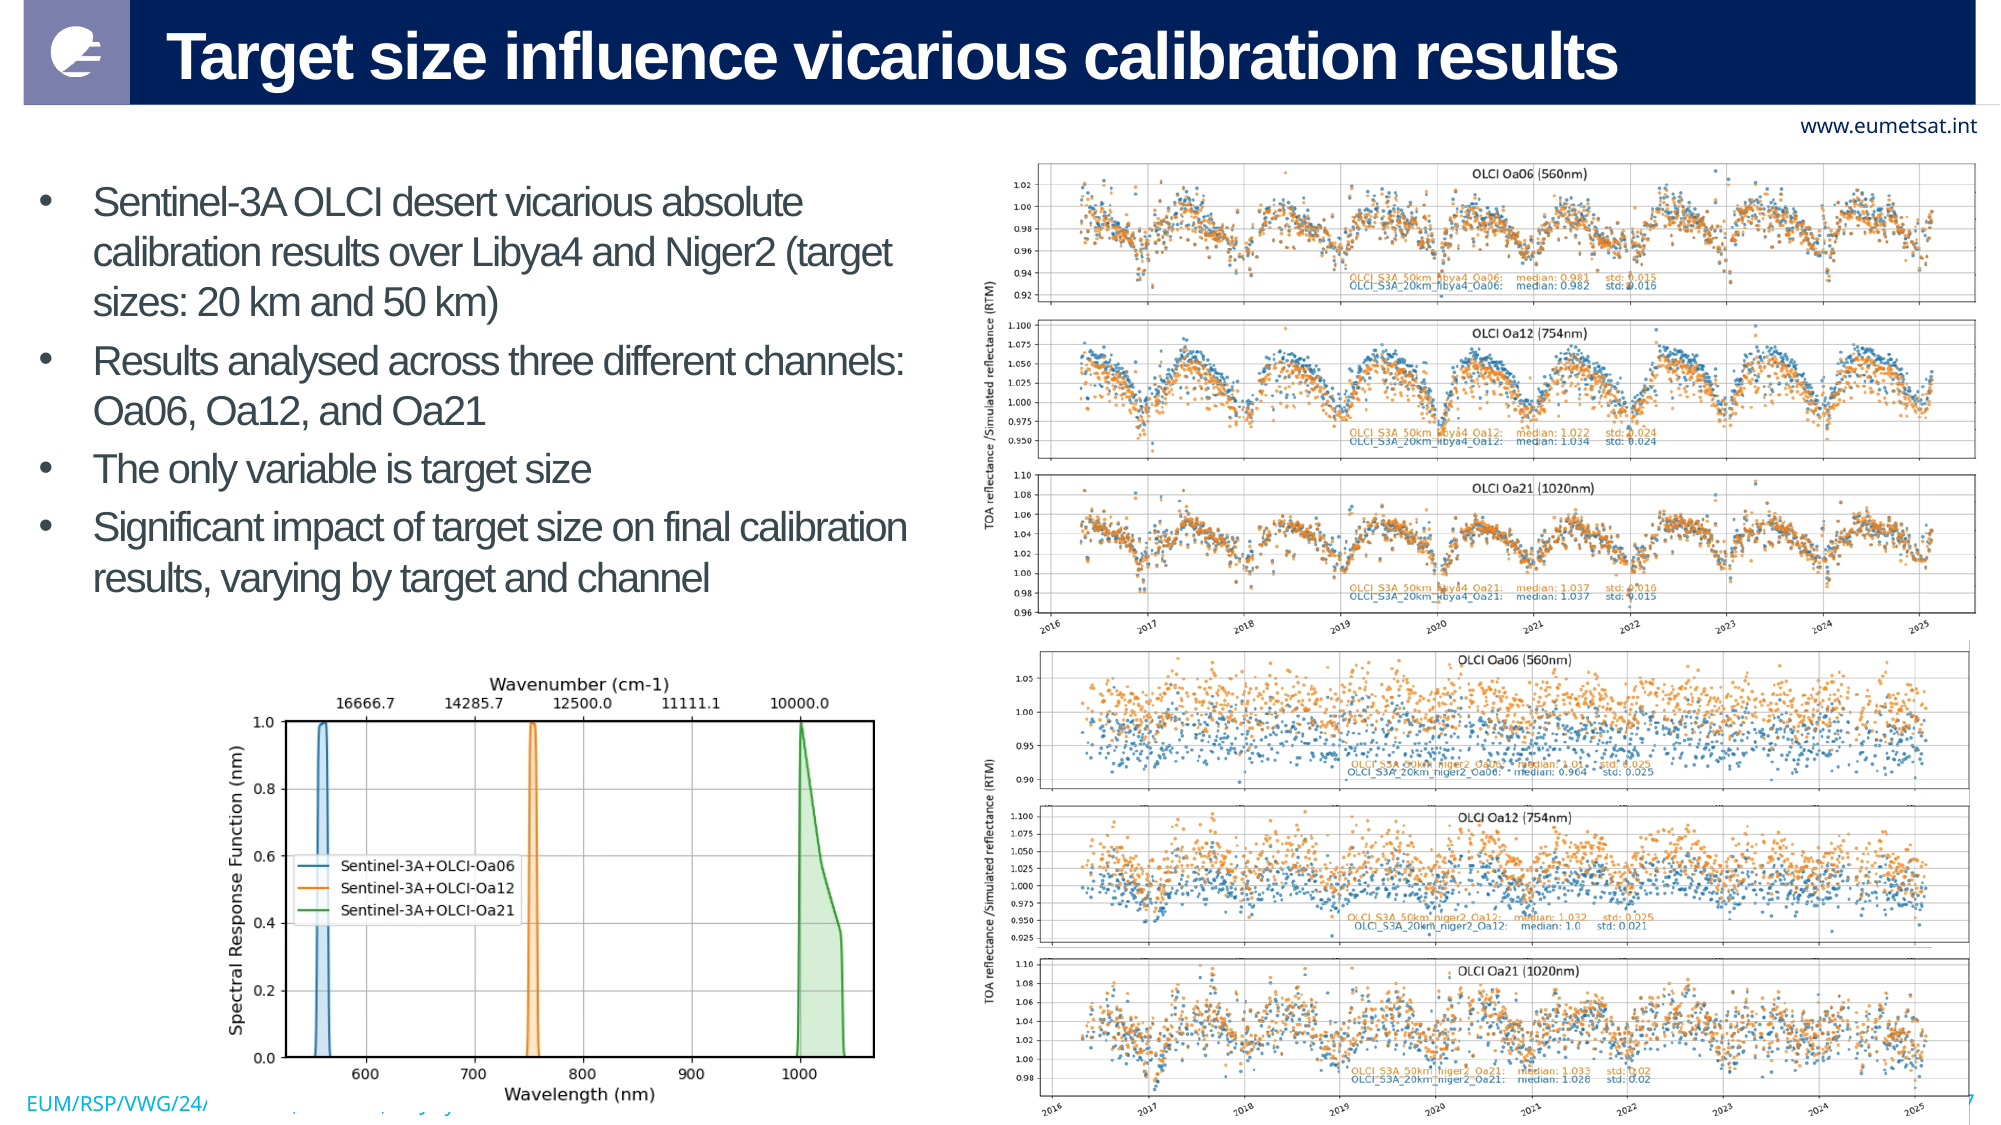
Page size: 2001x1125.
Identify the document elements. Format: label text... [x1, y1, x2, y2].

picture [207, 662, 876, 1114]
title Target size influence vicarious calibration results [129, 0, 2000, 106]
picture [967, 153, 1979, 639]
picture [976, 640, 1970, 1125]
list Sentinel-3A OLCI desert vicarious absolute calibration results over Libya4 and Niger2 (target sizes: 20 km and 50 km) Results analysed across three different channels: Oa06, Oa12, and Oa21 The only variable is target size Significant impact of target size on final calibration results, varying by target and channel [23, 166, 969, 1112]
picture [34, 13, 114, 93]
